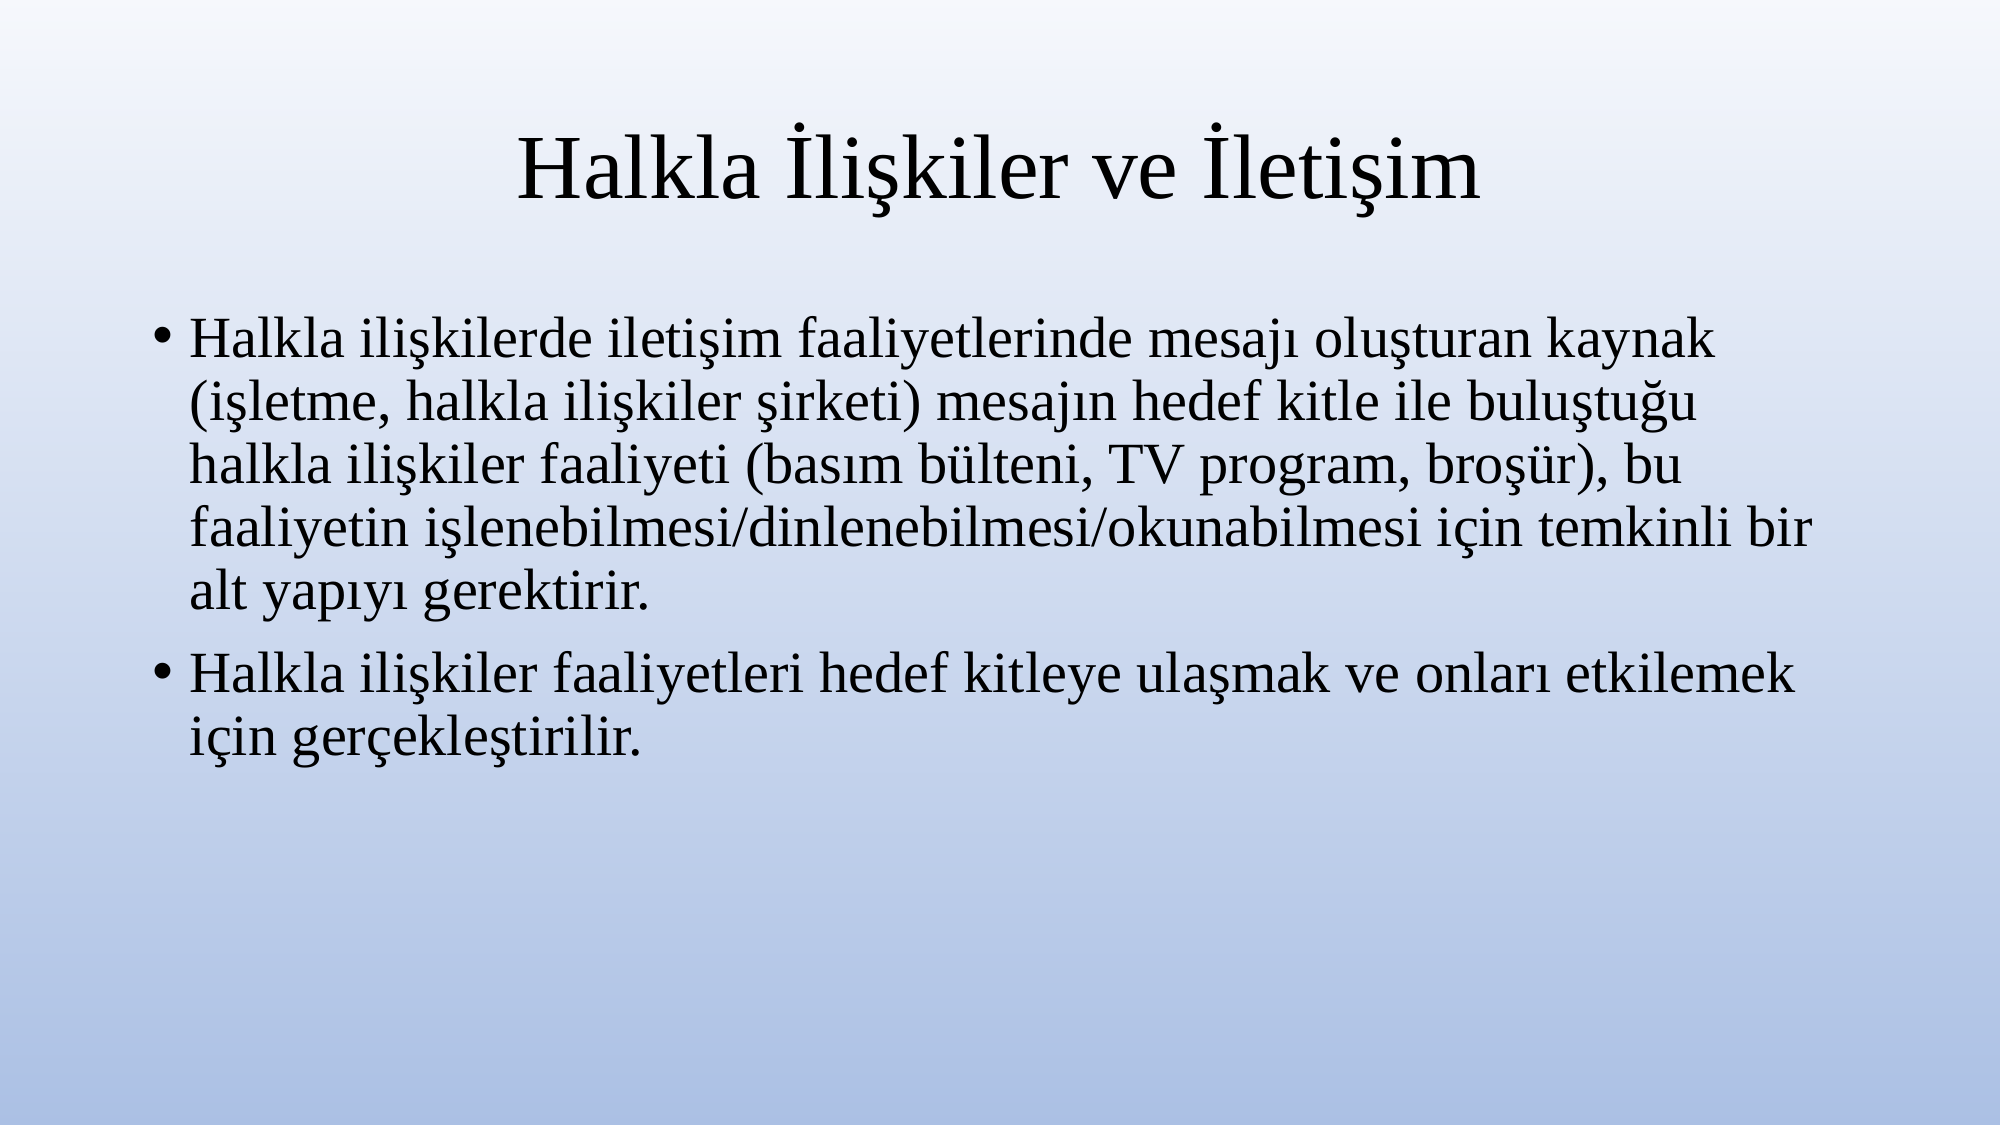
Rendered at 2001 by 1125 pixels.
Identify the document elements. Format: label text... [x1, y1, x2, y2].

title Halkla İlişkiler ve İletişim [137, 59, 1863, 278]
list Halkla ilişkilerde iletişim faaliyetlerinde mesajı oluşturan kaynak (işletme, halkla ilişkiler şirketi) mesajın hedef kitle ile buluştuğu halkla ilişkiler faaliyeti (basım bülteni, TV program, broşür), bu faaliyetin işlenebilmesi/dinlenebilmesi/okunabilmesi için temkinli bir alt yapıyı gerektirir. Halkla ilişkiler faaliyetleri hedef kitleye ulaşmak ve onları etkilemek için gerçekleştirilir. [137, 299, 1863, 1014]
